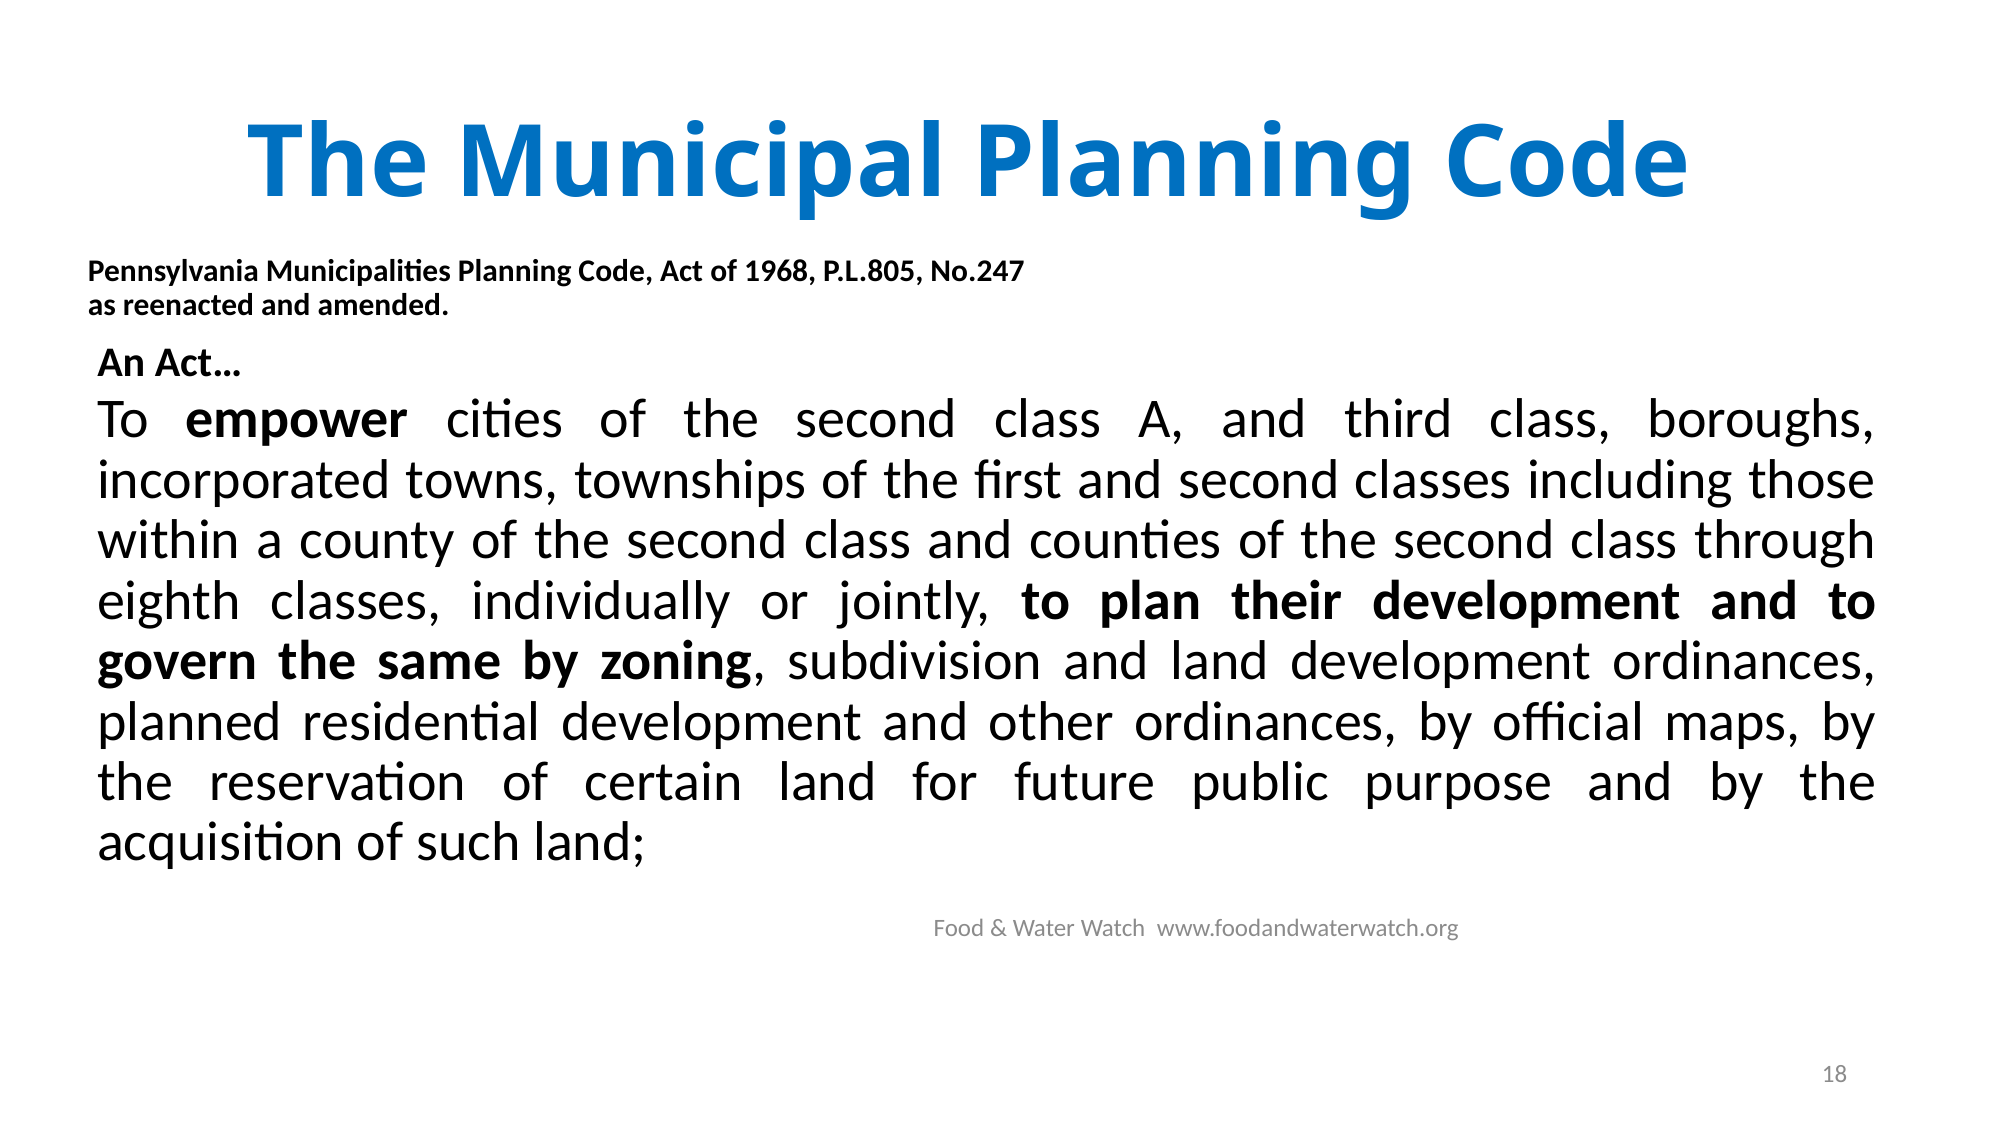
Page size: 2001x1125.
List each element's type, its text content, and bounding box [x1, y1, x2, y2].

title The Municipal Planning Code [72, 80, 1893, 247]
list Pennsylvania Municipalities Planning Code, Act of 1968, P.L.805, No.247 as reenacted and amended. An Act… To empower cities of the second class A, and third class, boroughs, incorporated towns, townships of the first and second classes including those within a county of the second class and counties of the second class through eighth classes, individually or jointly, to plan their development and to govern the same by zoning, subdivision and land development ordinances, planned residential development and other ordinances, by official maps, by the reservation of certain land for future public purpose and by the acquisition of such land; [72, 247, 1893, 1043]
footer Food & Water Watch www.foodandwaterwatch.org [909, 896, 1484, 957]
slide_number 18 [1412, 1042, 1863, 1103]
